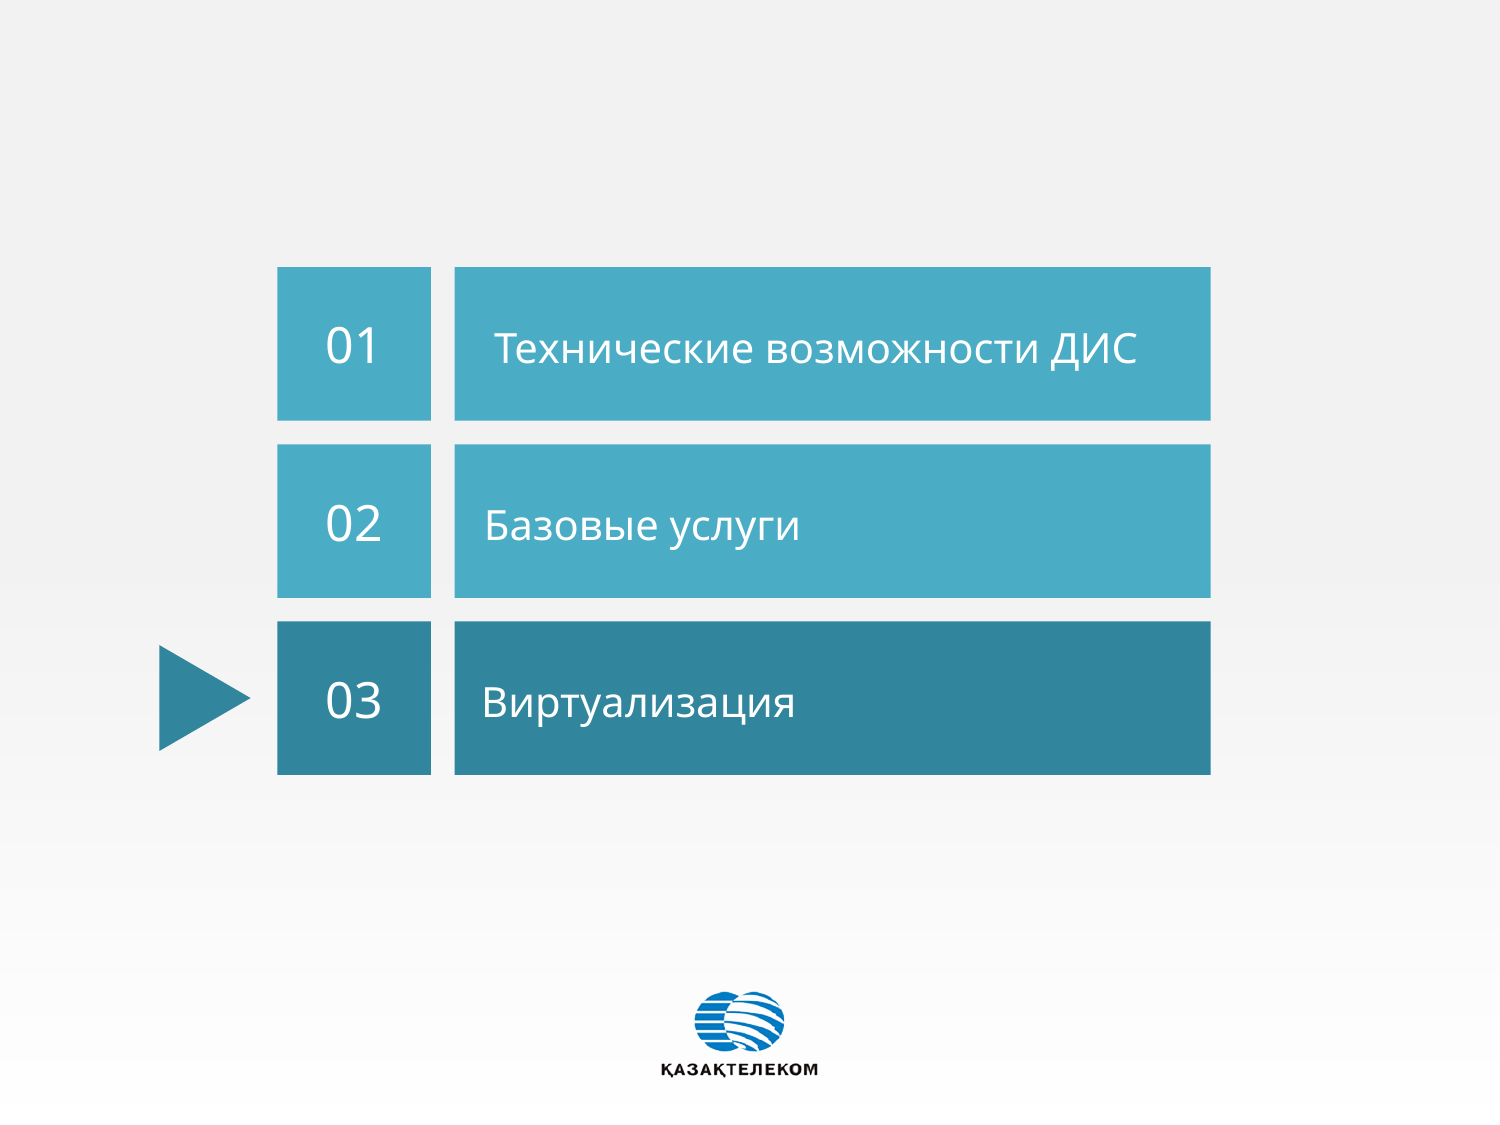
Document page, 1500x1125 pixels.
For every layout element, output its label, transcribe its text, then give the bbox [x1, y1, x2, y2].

text_box 02 [275, 442, 433, 600]
text_box 03 [275, 619, 433, 777]
text_box [453, 442, 1213, 600]
picture [655, 987, 823, 1080]
text_box [0, 0, 1500, 1125]
text_box Виртуализация [466, 668, 812, 734]
text_box [157, 643, 253, 753]
text_box Технические возможности ДИС [479, 314, 1154, 380]
text_box [453, 619, 1213, 777]
text_box 01 [275, 265, 433, 423]
text_box Базовые услуги [469, 491, 817, 557]
text_box [453, 265, 1213, 423]
